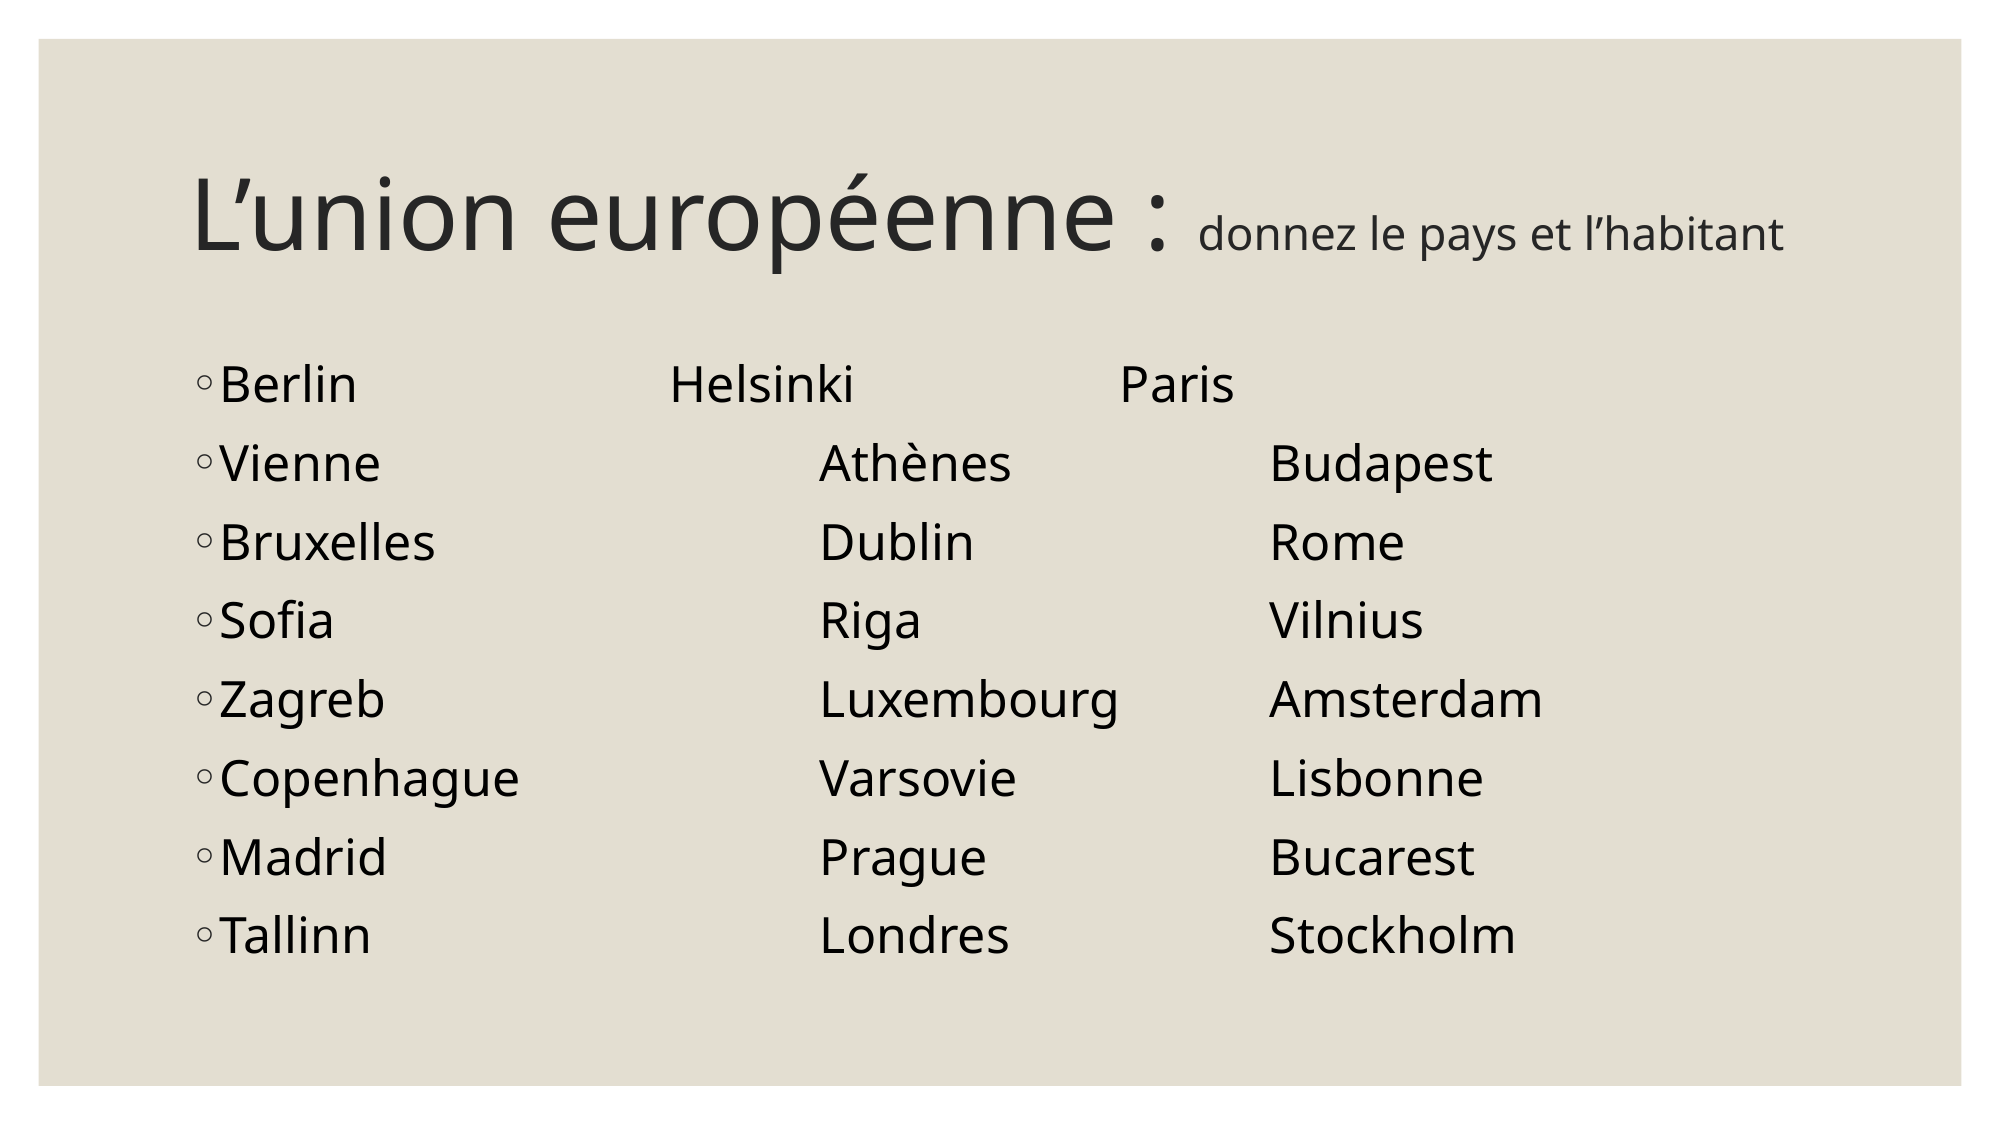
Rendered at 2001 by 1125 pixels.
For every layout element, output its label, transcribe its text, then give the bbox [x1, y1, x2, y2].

list Berlin Helsinki Paris Vienne Athènes Budapest Bruxelles Dublin Rome Sofia Riga Vilnius Zagreb Luxembourg Amsterdam Copenhague Varsovie Lisbonne Madrid Prague Bucarest Tallinn Londres Stockholm [174, 345, 1825, 990]
title L’union européenne : donnez le pays et l’habitant [174, 105, 1825, 331]
